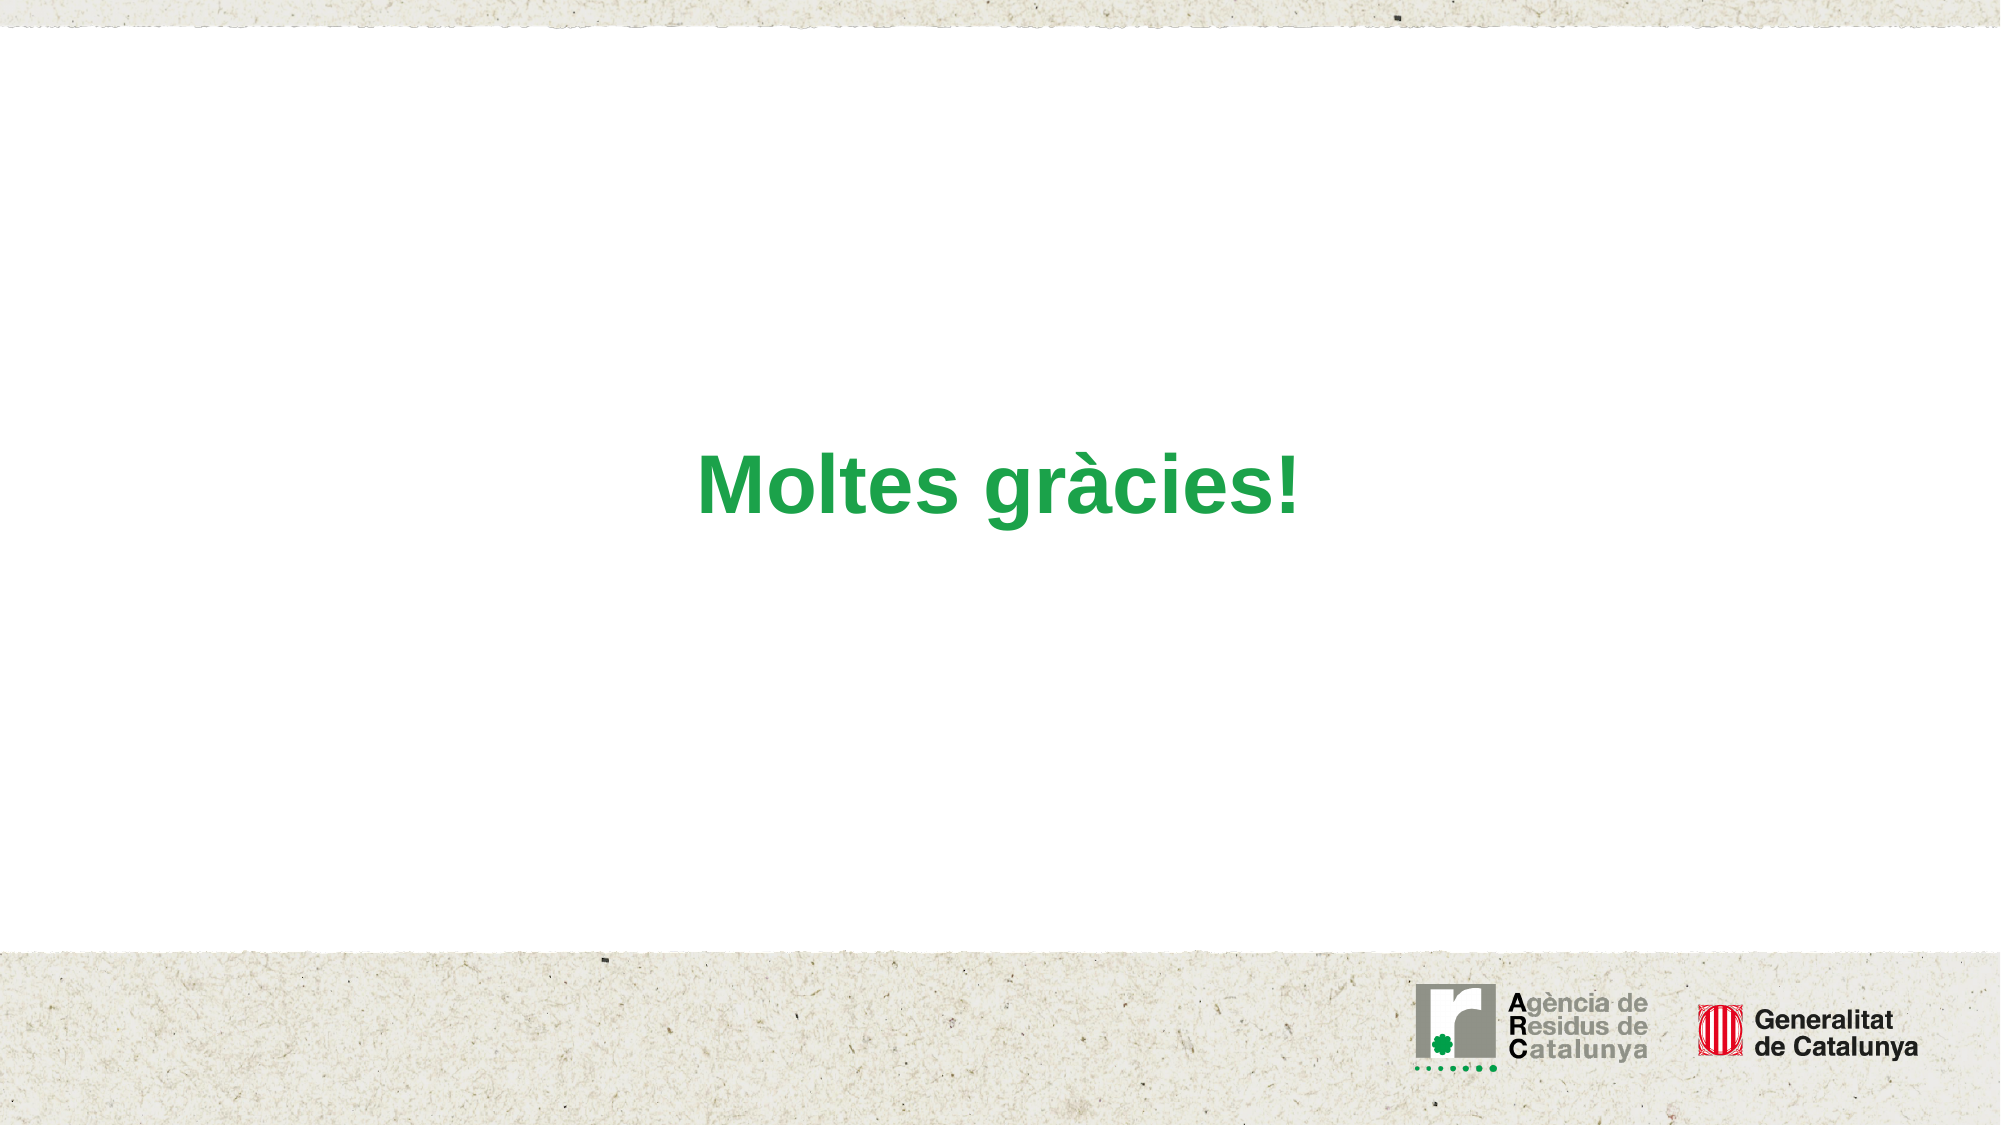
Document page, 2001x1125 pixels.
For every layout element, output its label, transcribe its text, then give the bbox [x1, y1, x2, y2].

title Moltes gràcies! [137, 411, 1863, 563]
picture [0, 937, 2001, 1125]
picture [0, 0, 2001, 41]
